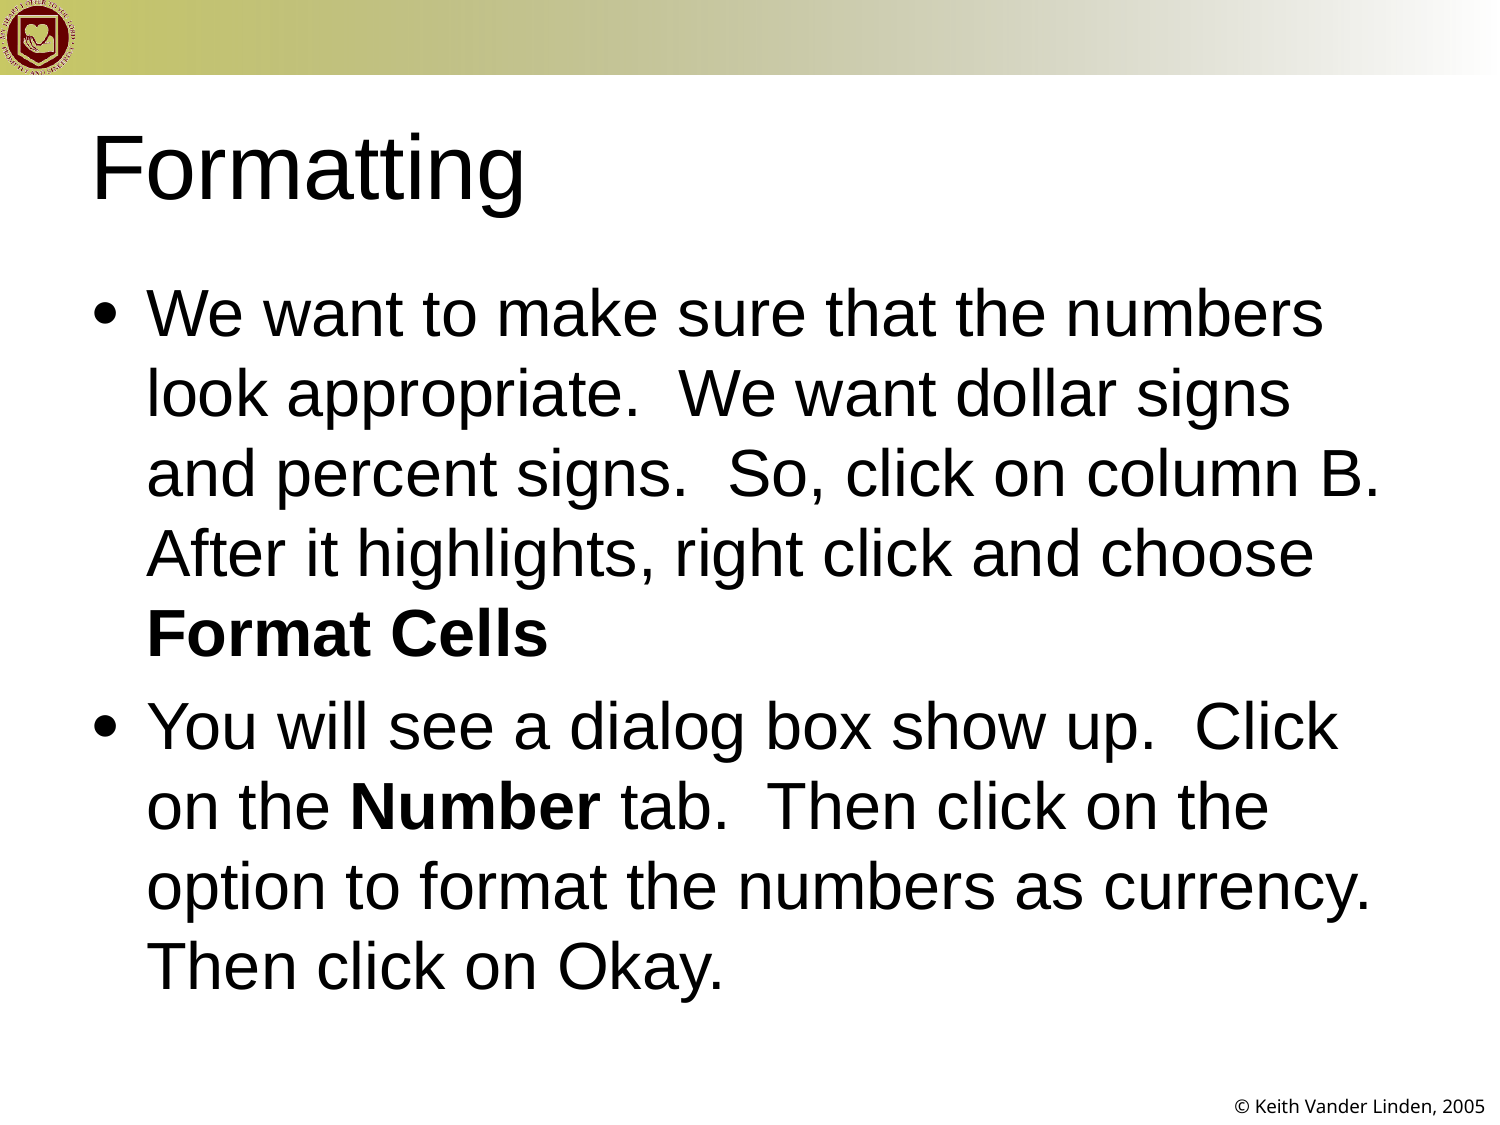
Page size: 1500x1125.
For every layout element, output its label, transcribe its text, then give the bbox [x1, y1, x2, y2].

title Formatting [74, 74, 1426, 251]
list We want to make sure that the numbers look appropriate. We want dollar signs and percent signs. So, click on column B. After it highlights, right click and choose Format Cells You will see a dialog box show up. Click on the Number tab. Then click on the option to format the numbers as currency. Then click on Okay. [74, 262, 1426, 1038]
picture [0, 0, 75, 75]
